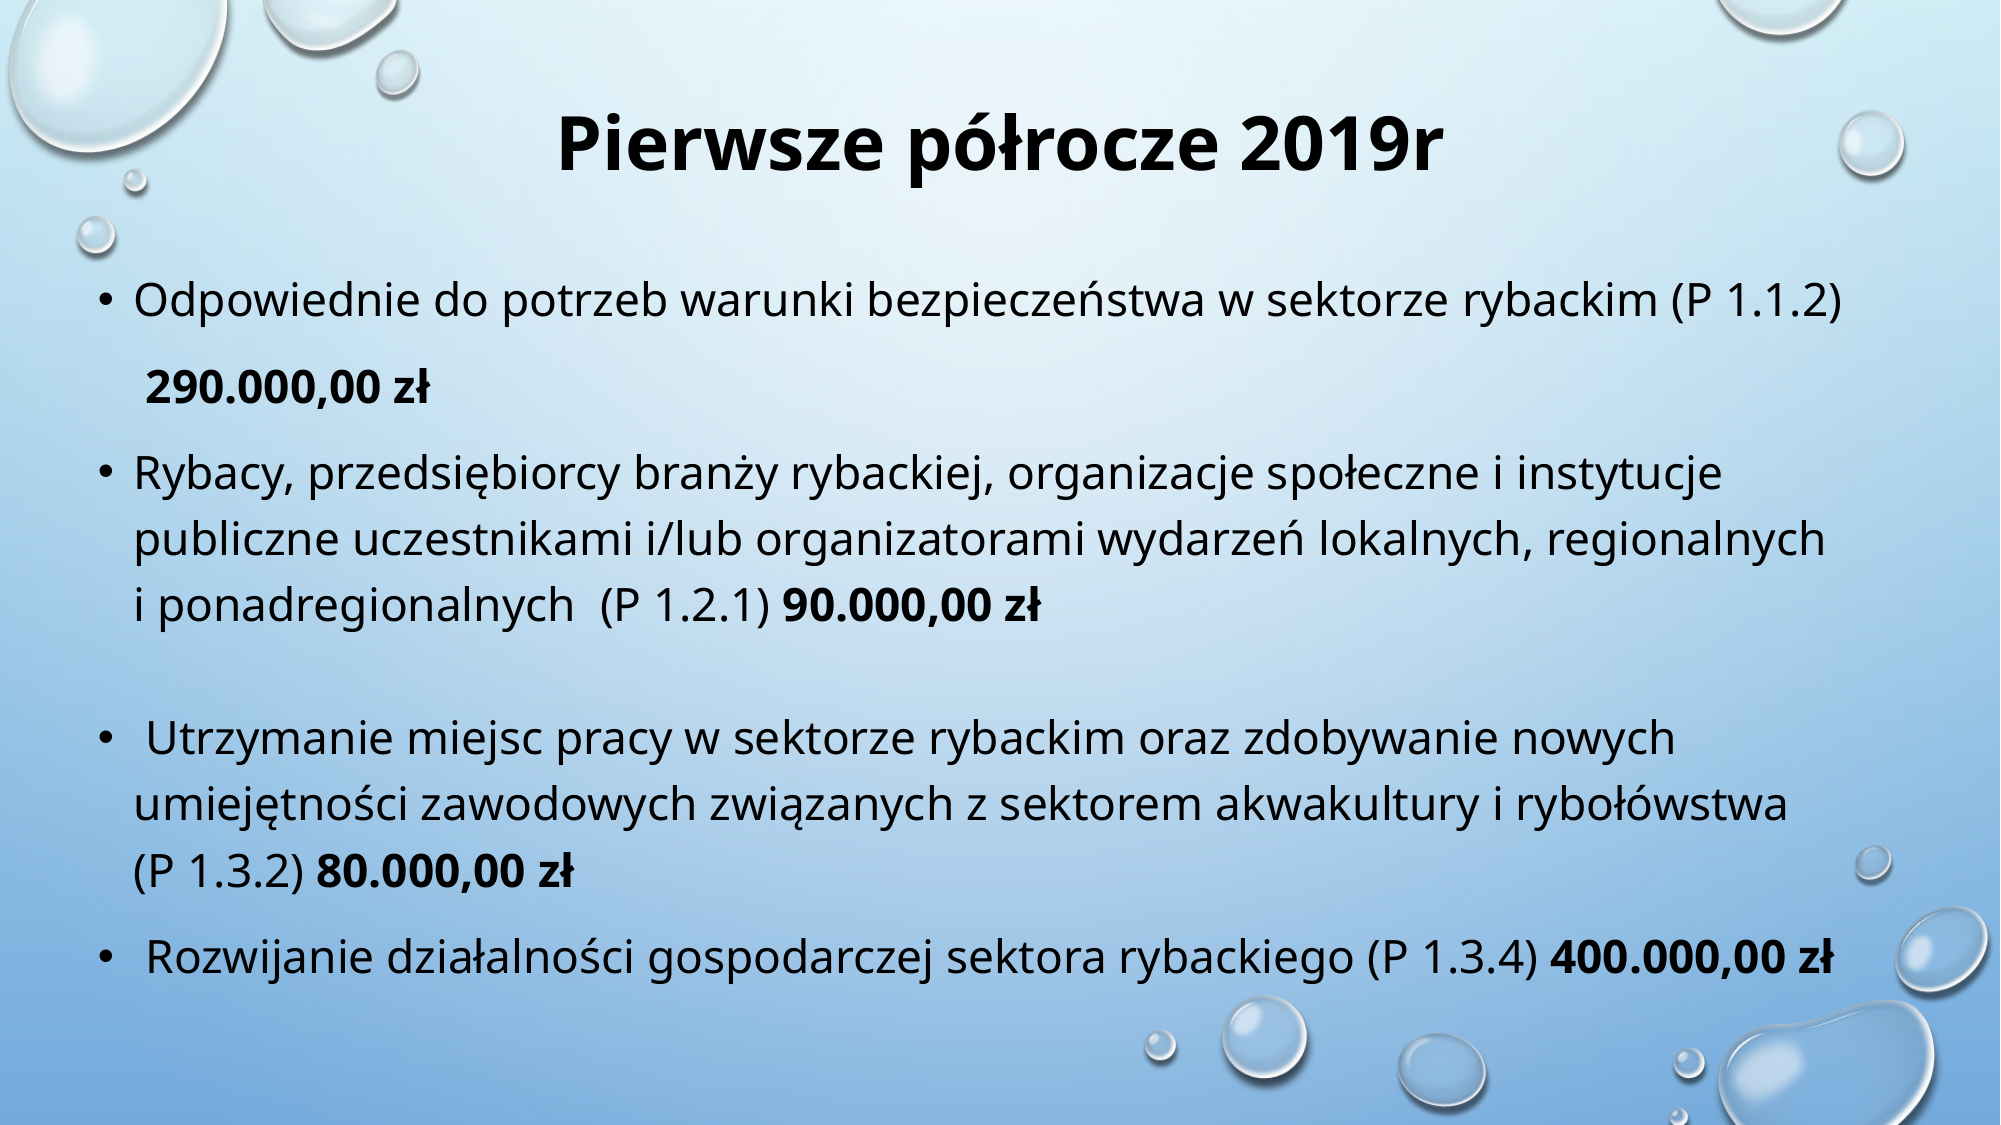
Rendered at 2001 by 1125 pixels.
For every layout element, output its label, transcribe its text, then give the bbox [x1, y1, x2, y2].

title Pierwsze półrocze 2019r [192, 60, 1809, 231]
list Odpowiednie do potrzeb warunki bezpieczeństwa w sektorze rybackim (P 1.1.2) 290.000,00 zł Rybacy, przedsiębiorcy branży rybackiej, organizacje społeczne i instytucje publiczne uczestnikami i/lub organizatorami wydarzeń lokalnych, regionalnych i ponadregionalnych (P 1.2.1) 90.000,00 zł Utrzymanie miejsc pracy w sektorze rybackim oraz zdobywanie nowych umiejętności zawodowych związanych z sektorem akwakultury i rybołówstwa (P 1.3.2) 80.000,00 zł Rozwijanie działalności gospodarczej sektora rybackiego (P 1.3.4) 400.000,00 zł [82, 252, 1937, 1009]
picture [0, 0, 2000, 1125]
